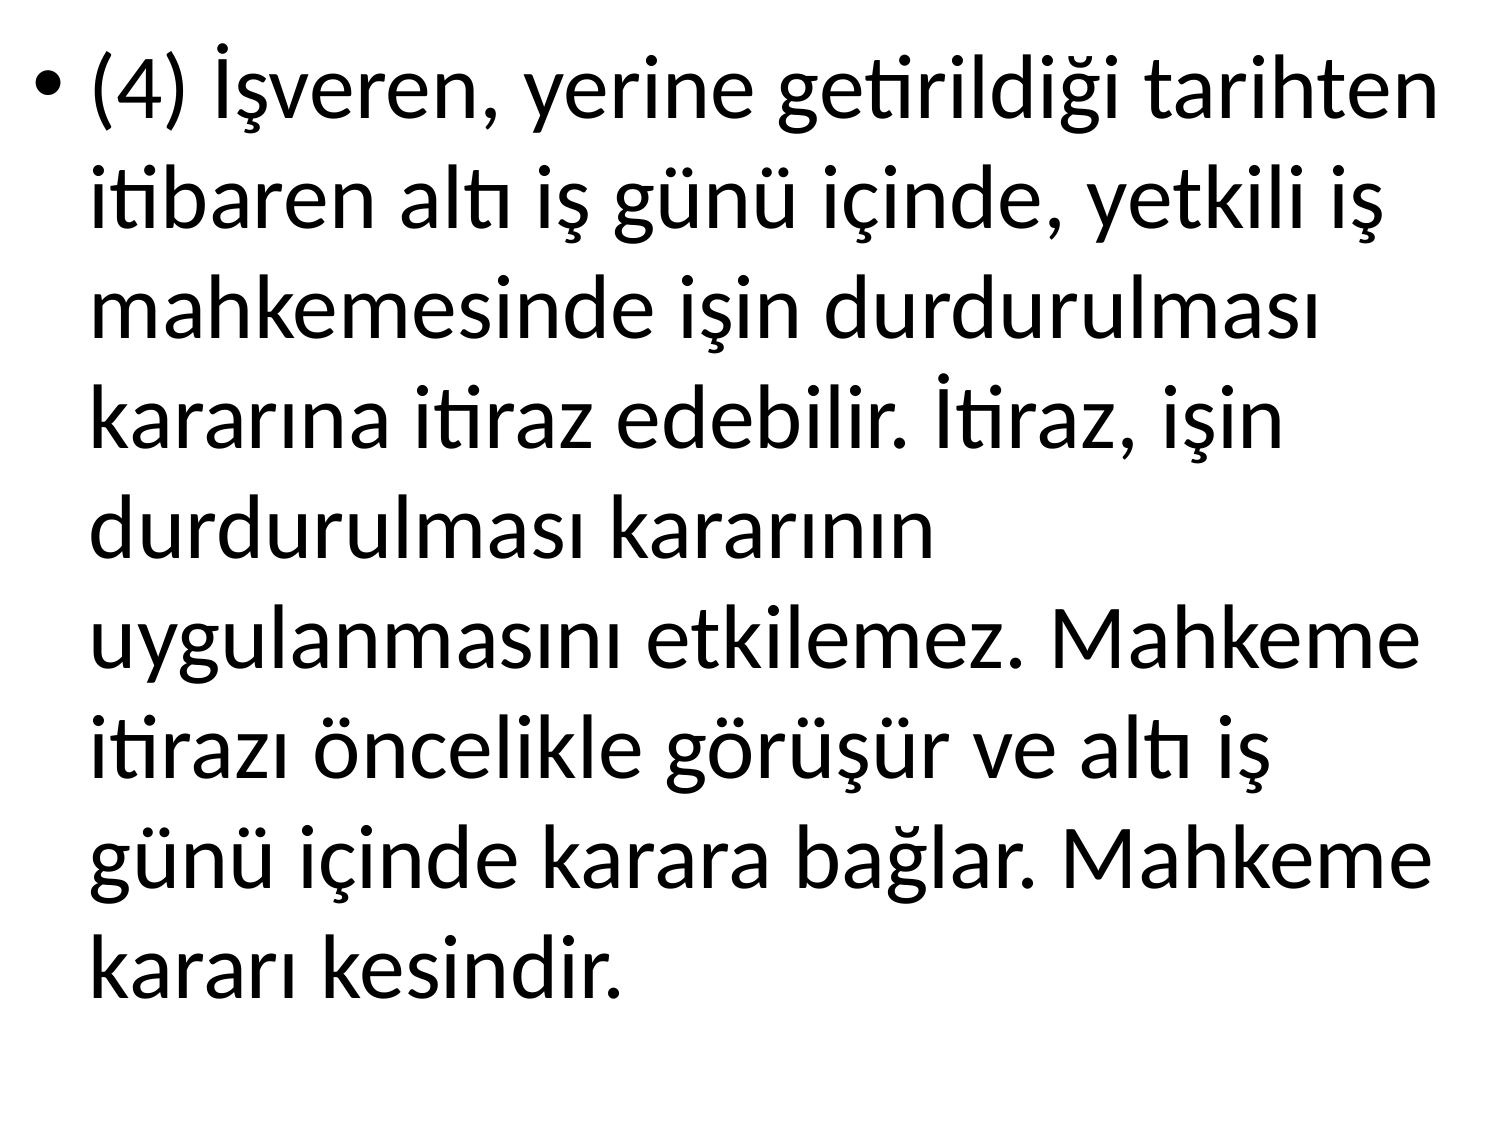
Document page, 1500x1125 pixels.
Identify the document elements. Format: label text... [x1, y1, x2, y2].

list (4) İşveren, yerine getirildiği tarihten itibaren altı iş günü içinde, yetkili iş mahkemesinde işin durdurulması kararına itiraz edebilir. İtiraz, işin durdurulması kararının uygulanmasını etkilemez. Mahkeme itirazı öncelikle görüşür ve altı iş günü içinde karara bağlar. Mahkeme kararı kesindir. [17, 19, 1483, 1125]
